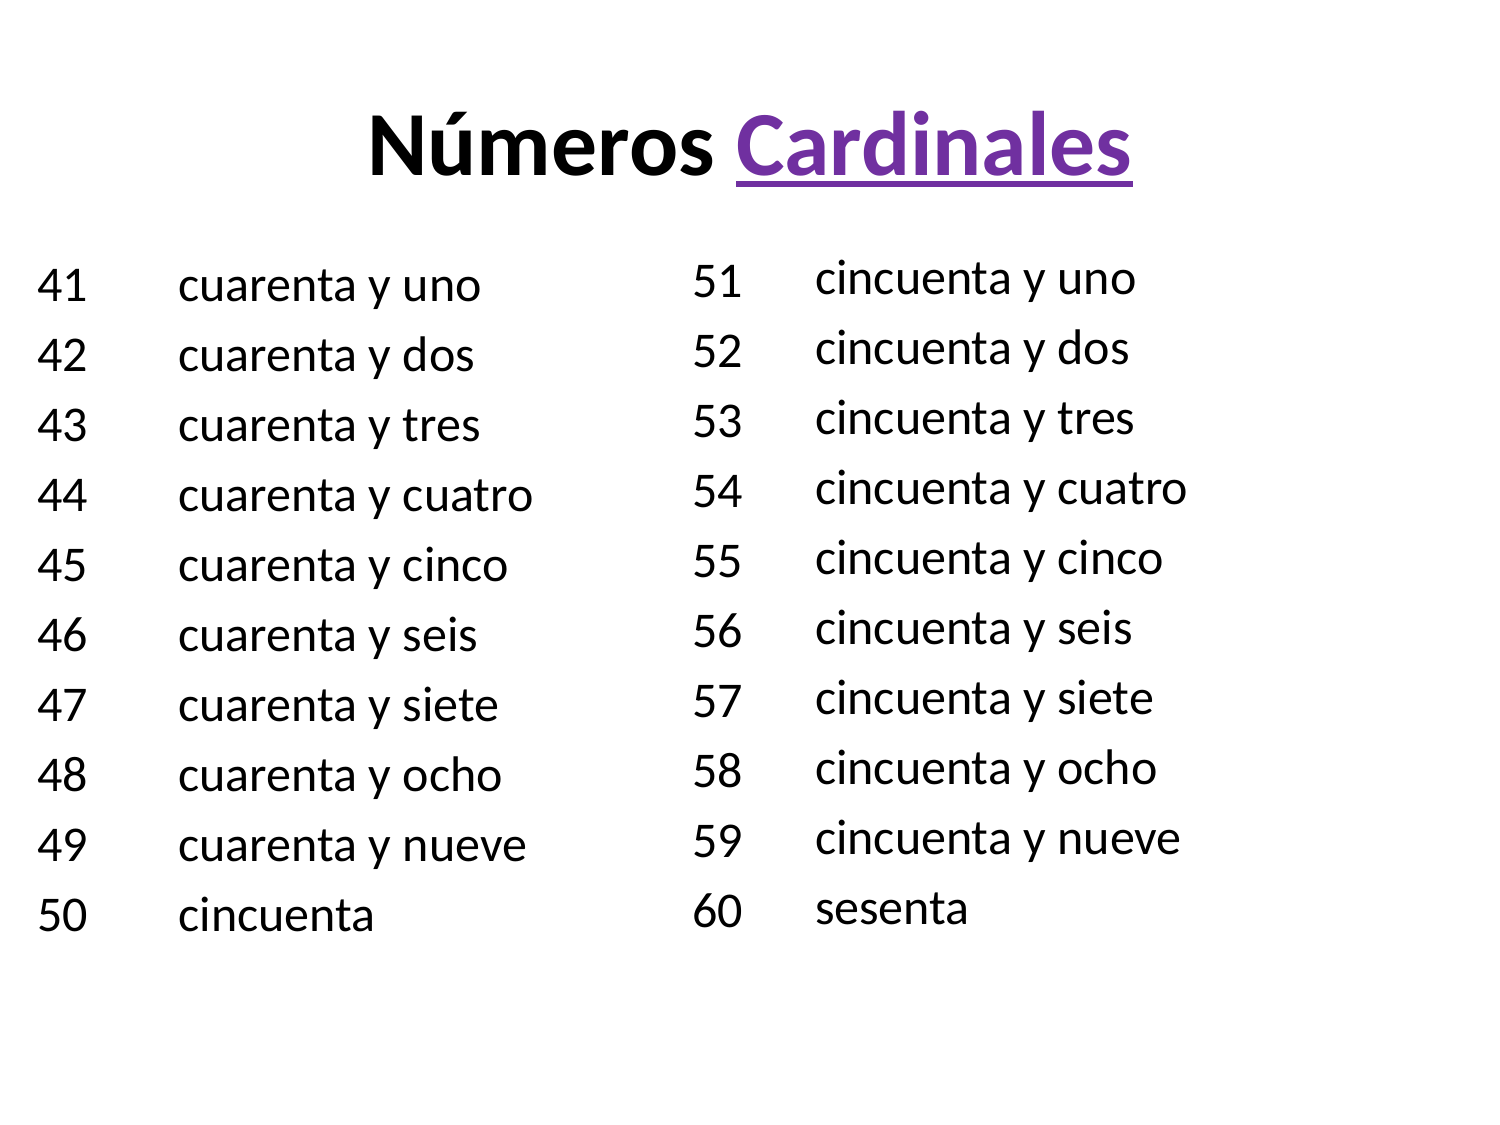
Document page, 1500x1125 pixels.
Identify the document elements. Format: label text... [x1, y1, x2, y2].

text_box 41 42 43 44 45 46 47 48 49 50 [22, 244, 130, 987]
text_box cincuenta y uno cincuenta y dos cincuenta y tres cincuenta y cuatro cincuenta y cinco cincuenta y seis cincuenta y siete cincuenta y ocho cincuenta y nueve sesenta [799, 237, 1253, 996]
text_box cuarenta y uno cuarenta y dos cuarenta y tres cuarenta y cuatro cuarenta y cinco cuarenta y seis cuarenta y siete cuarenta y ocho cuarenta y nueve cincuenta [163, 243, 616, 1003]
title Números Cardinales [75, 45, 1425, 233]
text_box 51 52 53 54 55 56 57 58 59 60 [677, 239, 785, 983]
